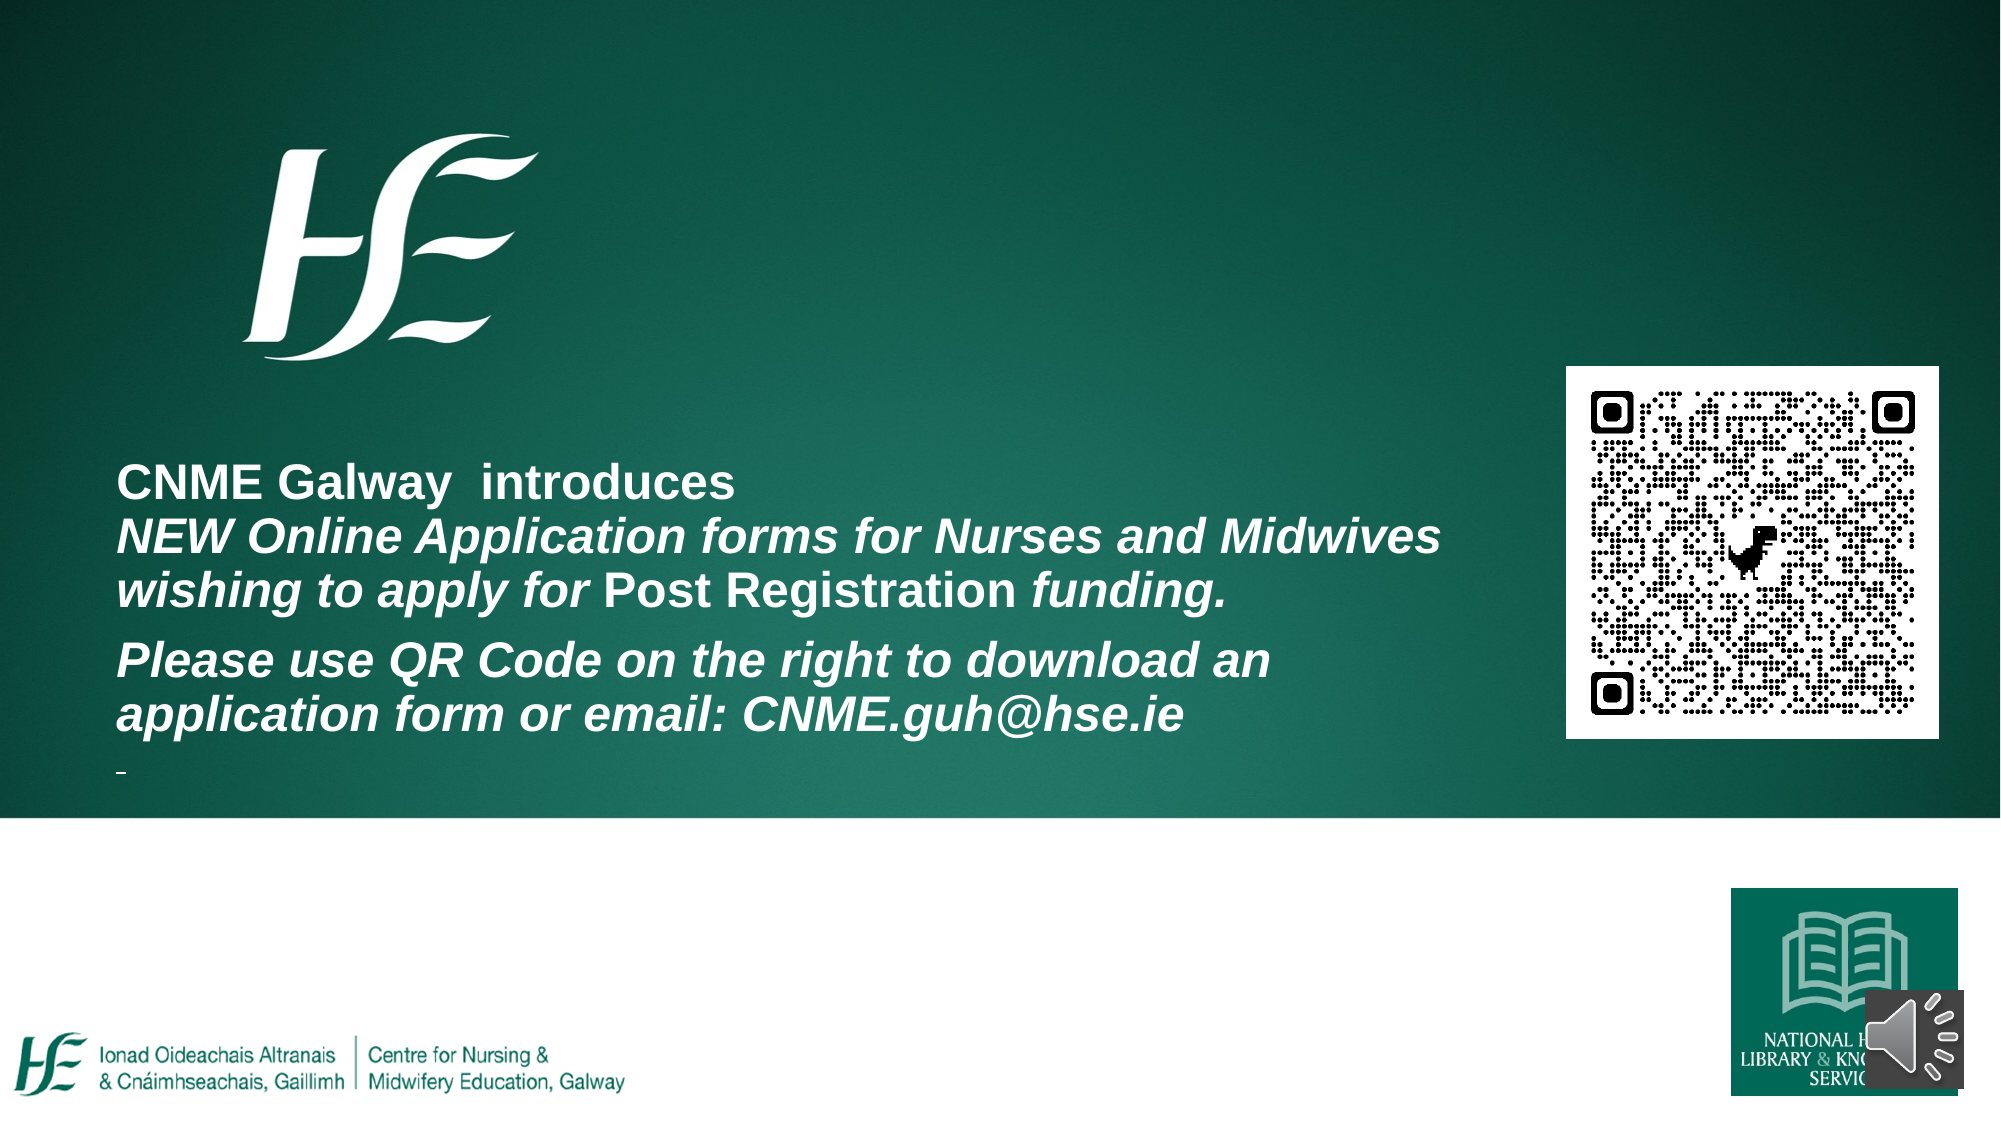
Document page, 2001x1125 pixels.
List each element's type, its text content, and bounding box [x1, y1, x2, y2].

text_box CNME Galway introduces NEW Online Application forms for Nurses and Midwives wishing to apply for Post Registration funding. Please use QR Code on the right to download an application form or email: CNME.guh@hse.ie [116, 380, 1491, 1032]
picture [0, 0, 2001, 1125]
text_box [493, 779, 1594, 1101]
